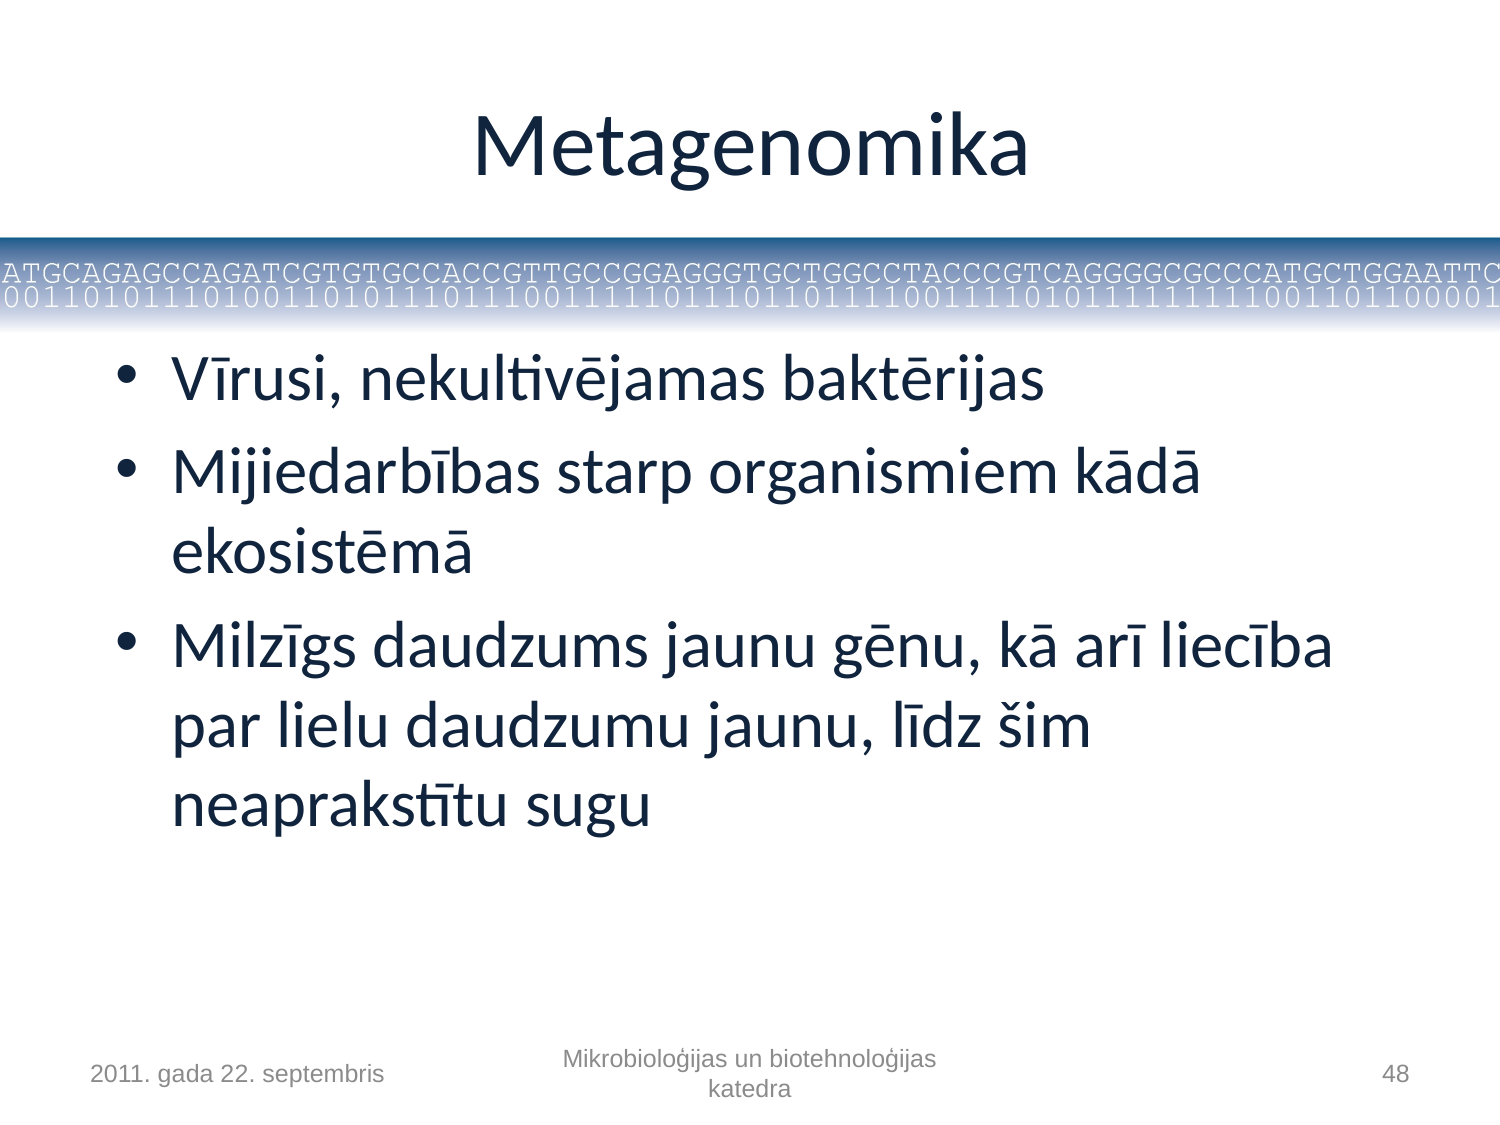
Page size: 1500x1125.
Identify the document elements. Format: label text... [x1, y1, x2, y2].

picture [0, 0, 1500, 1125]
list Vīrusi, nekultivējamas baktērijas Mijiedarbības starp organismiem kādā ekosistēmā Milzīgs daudzums jaunu gēnu, kā arī liecība par lielu daudzumu jaunu, līdz šim neaprakstītu sugu [100, 326, 1425, 1035]
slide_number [75, 1042, 425, 1103]
footer Mikrobioloģijas un biotehnoloģijas katedra [512, 1042, 988, 1103]
title Metagenomika [100, 45, 1425, 233]
slide_number 48 [1074, 1042, 1425, 1103]
